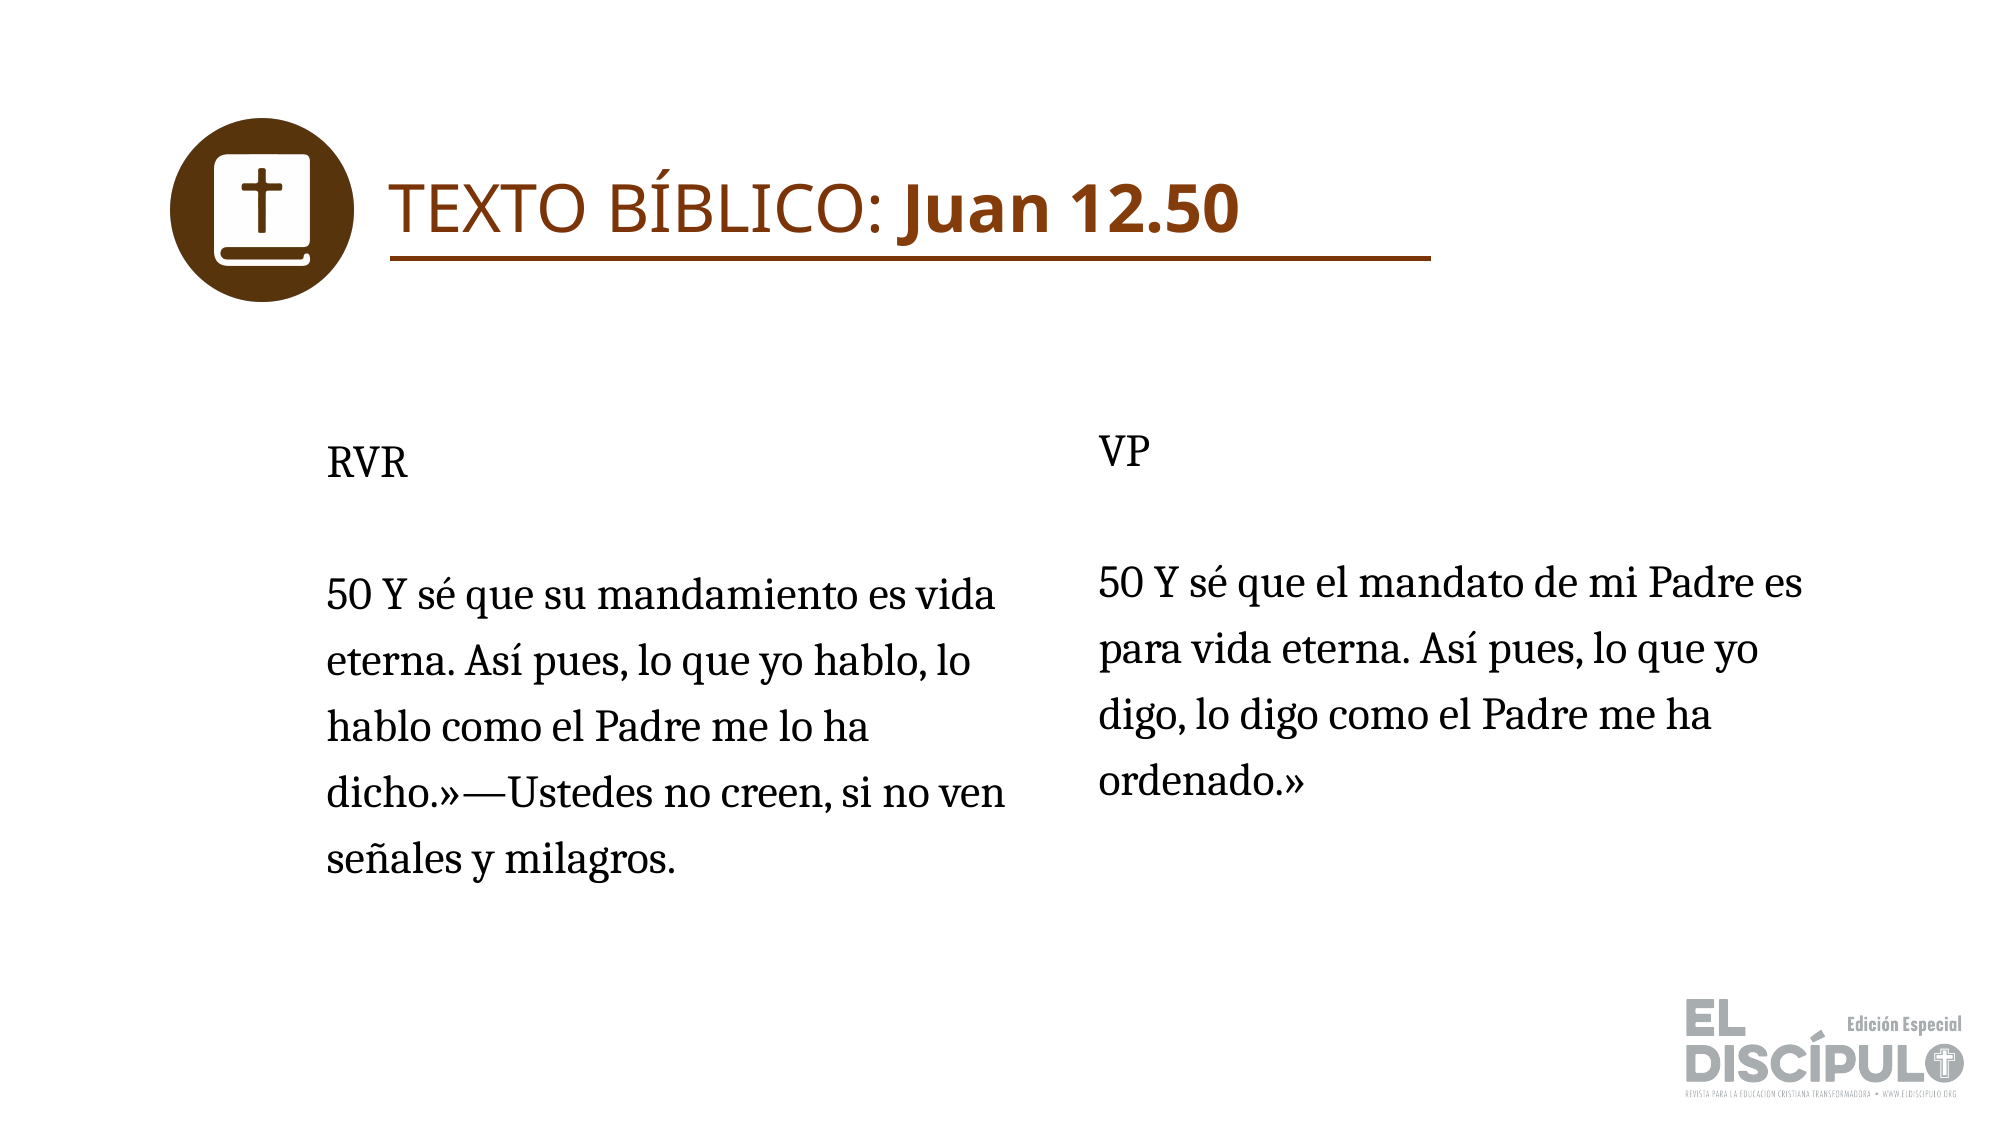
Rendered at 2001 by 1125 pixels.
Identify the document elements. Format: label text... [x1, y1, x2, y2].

picture [169, 118, 354, 303]
text_box RVR 50 Y sé que su mandamiento es vida eterna. Así pues, lo que yo hablo, lo hablo como el Padre me lo ha dicho.»—Ustedes no creen, si no ven señales y milagros. [318, 412, 1024, 891]
text_box VP 50 Y sé que el mandato de mi Padre es para vida eterna. Así pues, lo que yo digo, lo digo como el Padre me ha ordenado.» [1090, 400, 1846, 814]
picture [1685, 999, 1965, 1100]
title TEXTO BÍBLICO: Juan 12.50 [380, 161, 1812, 260]
